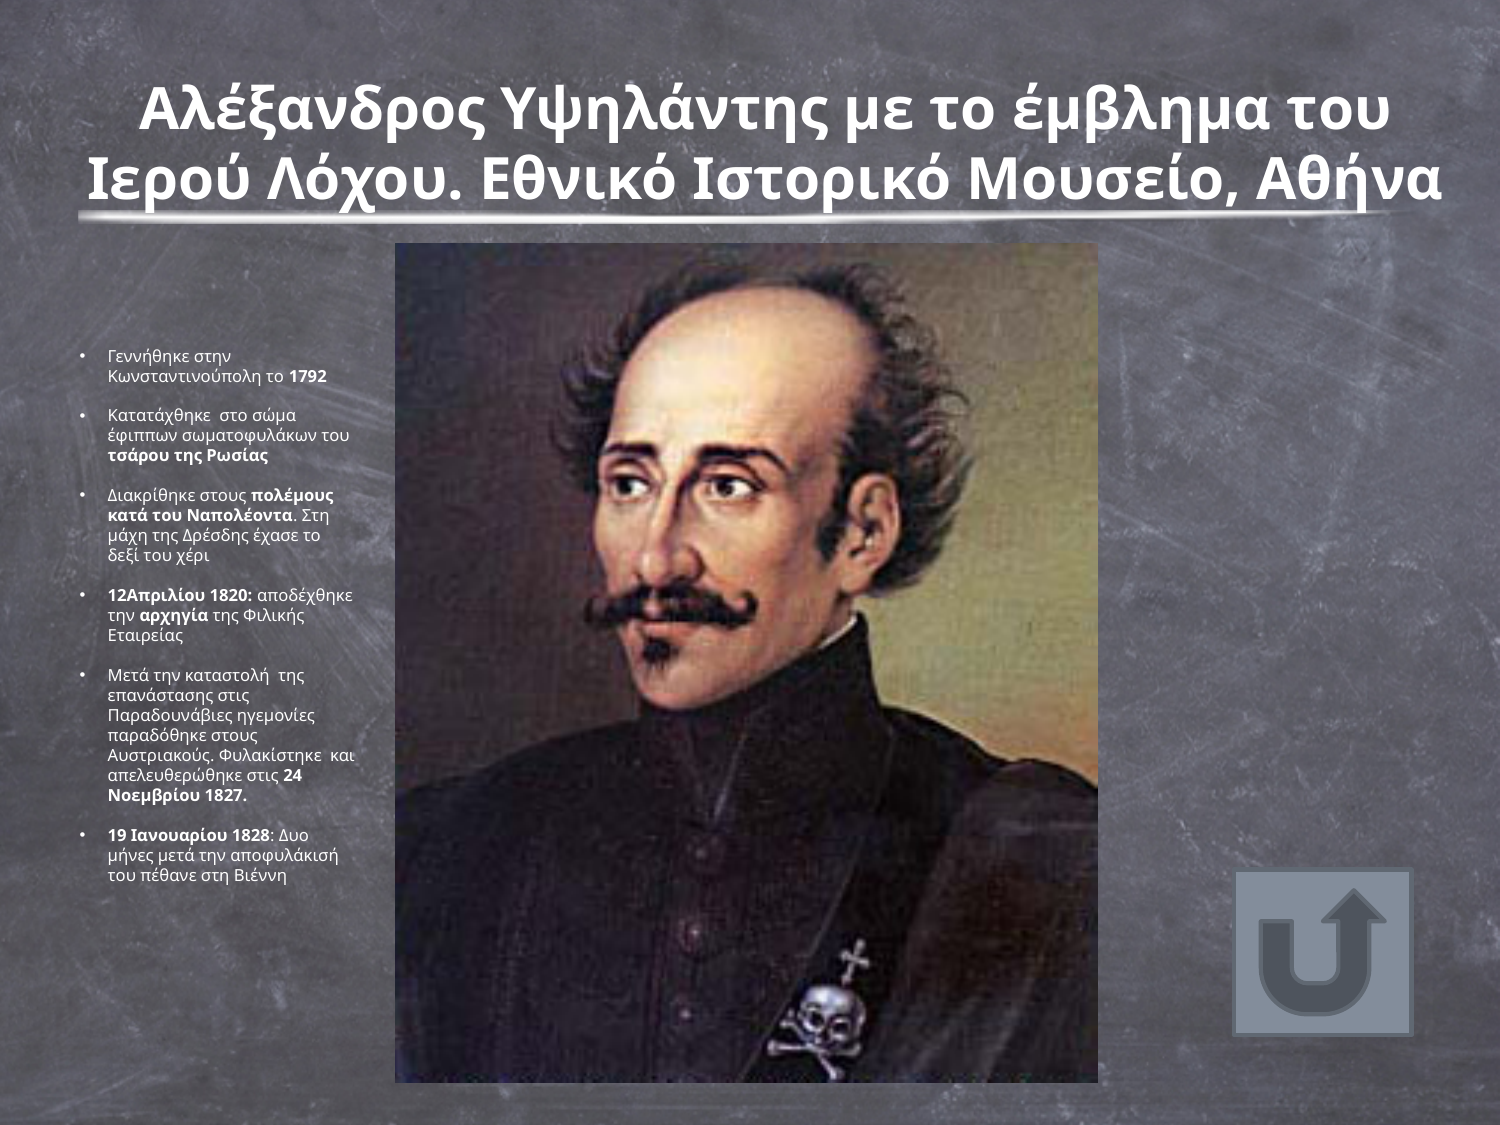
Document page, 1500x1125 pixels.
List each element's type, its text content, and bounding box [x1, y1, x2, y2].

text_box [1232, 867, 1414, 1037]
text_box Γεννήθηκε στην Κωνσταντινούπολη το 1792 Κατατάχθηκε στο σώμα έφιππων σωματοφυλάκων του τσάρου της Ρωσίας Διακρίθηκε στους πολέμους κατά του Ναπολέοντα. Στη μάχη της Δρέσδης έχασε το δεξί του χέρι 12Απριλίου 1820: αποδέχθηκε την αρχηγία της Φιλικής Εταιρείας Μετά την καταστολή της επανάστασης στις Παραδουνάβιες ηγεμονίες παραδόθηκε στους Αυστριακούς. Φυλακίστηκε και απελευθερώθηκε στις 24 Νοεμβρίου 1827. 19 Ιανουαρίου 1828: Δυο μήνες μετά την αποφυλάκισή του πέθανε στη Βιέννη [64, 338, 372, 892]
picture [0, 0, 1500, 1125]
title Αλέξανδρος Υψηλάντης με το έμβλημα του Ιερού Λόχου. Εθνικό Ιστορικό Μουσείο, Αθήνα [53, 66, 1479, 217]
